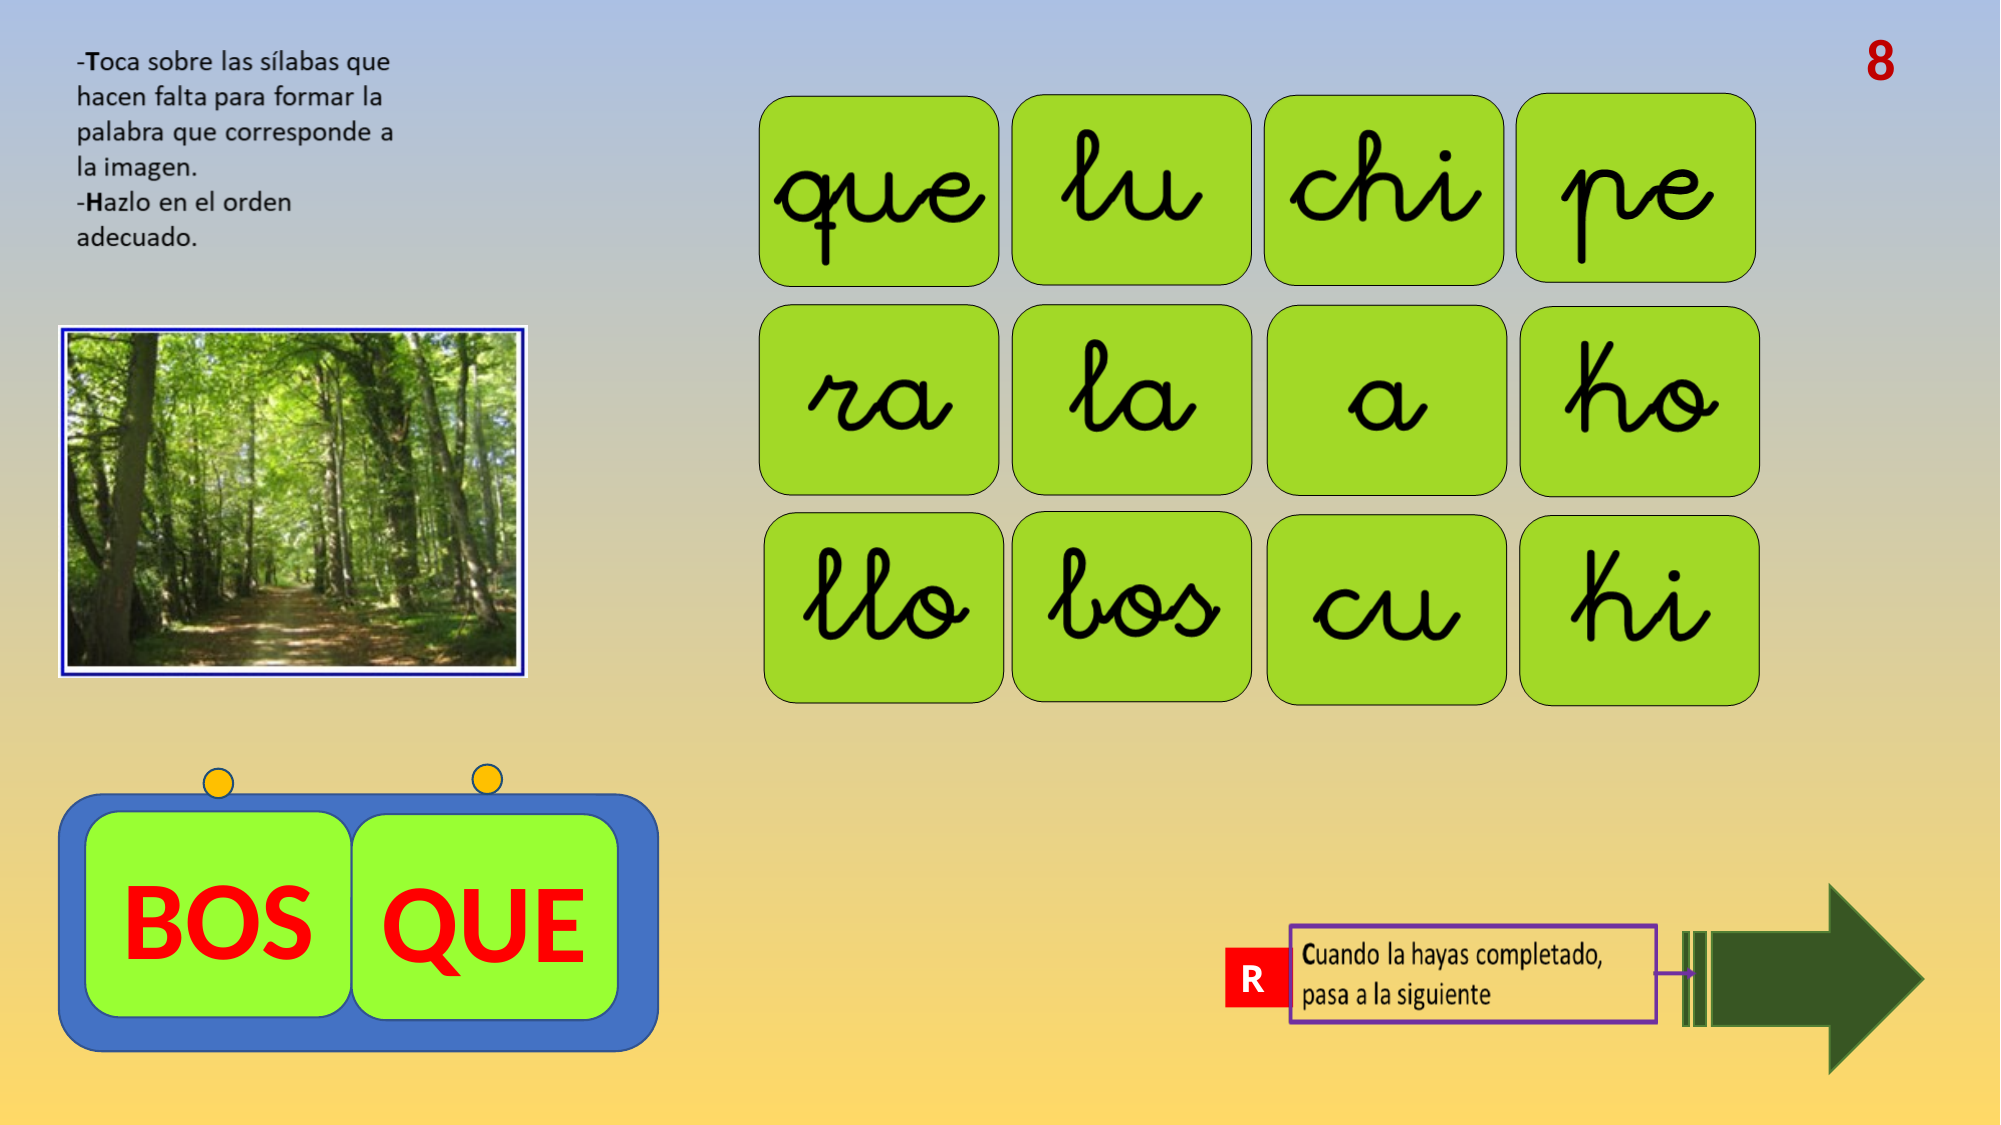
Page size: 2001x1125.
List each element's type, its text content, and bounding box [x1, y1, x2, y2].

text_box [57, 793, 660, 1053]
picture [1519, 514, 1761, 707]
picture [1011, 94, 1253, 286]
picture [1266, 514, 1508, 706]
picture [58, 325, 528, 678]
text_box R [1225, 947, 1285, 1008]
text_box [1710, 882, 1925, 1076]
picture [1263, 94, 1505, 287]
picture [1519, 305, 1761, 498]
picture [763, 512, 1005, 704]
picture [758, 304, 1000, 496]
text_box QUE [350, 813, 619, 1022]
picture [1285, 922, 1707, 1035]
picture [1011, 304, 1253, 496]
picture [758, 95, 1000, 288]
text_box [202, 767, 235, 800]
text_box 8 [1851, 14, 1953, 100]
text_box [471, 763, 504, 796]
picture [58, 34, 431, 272]
picture [1515, 92, 1757, 285]
picture [1011, 510, 1253, 703]
text_box BOS [84, 810, 352, 1019]
picture [1266, 304, 1508, 497]
